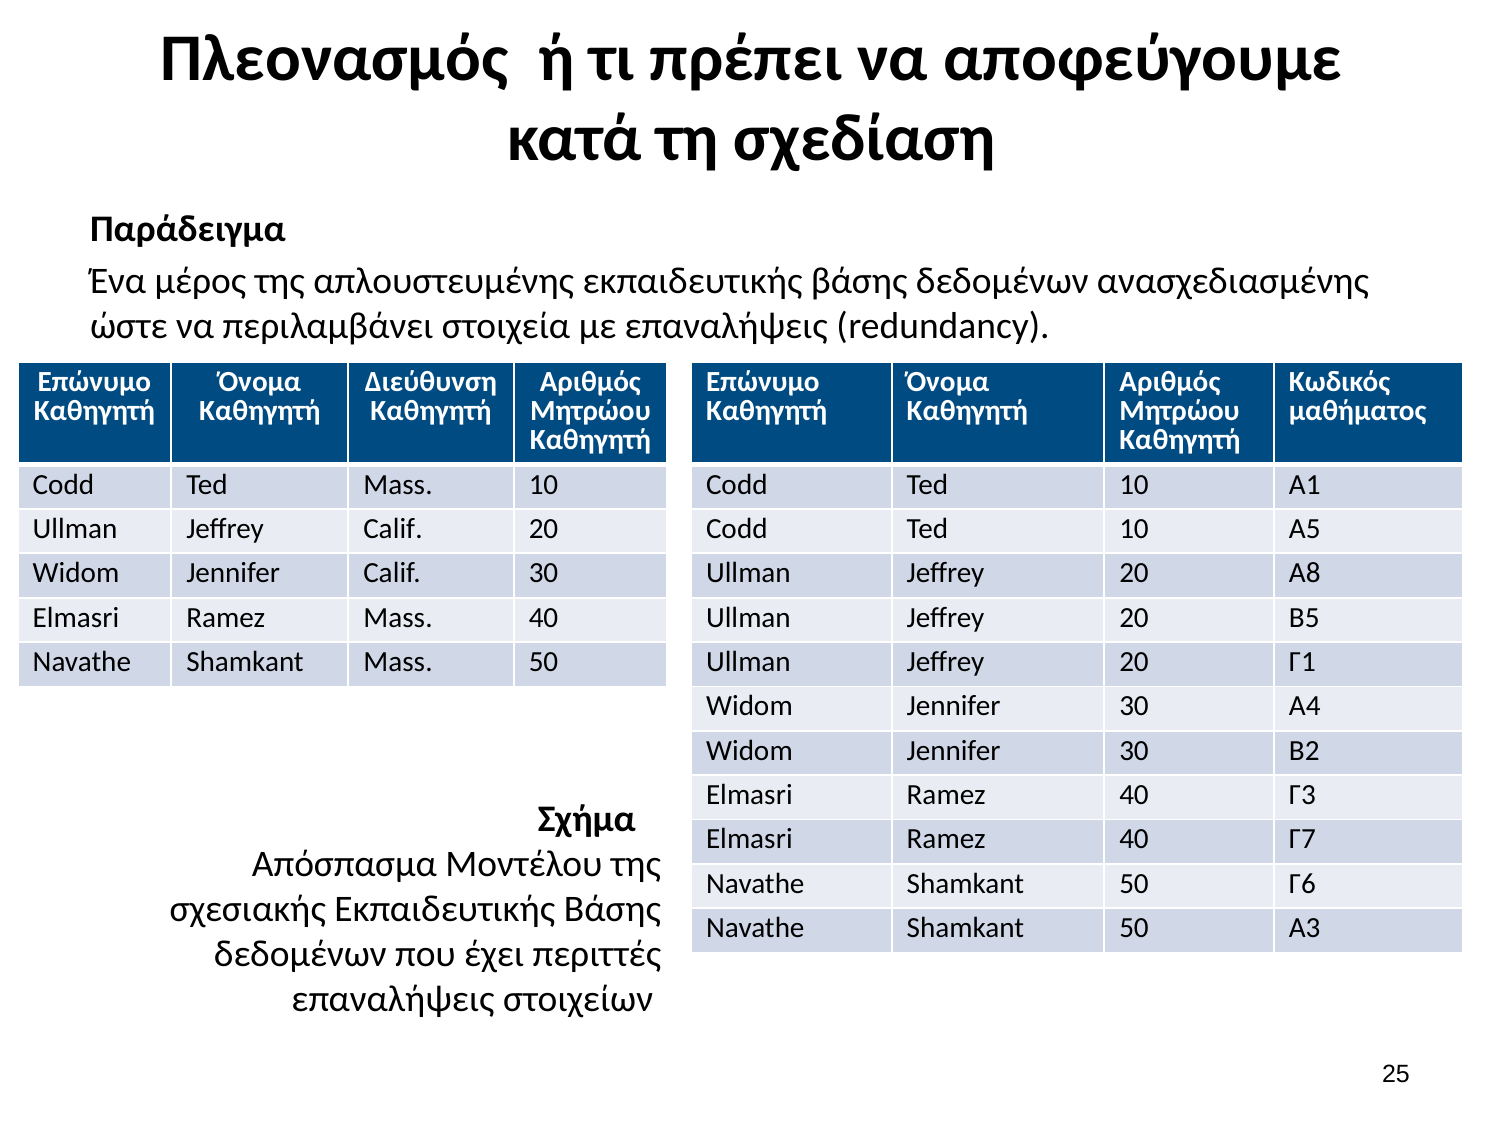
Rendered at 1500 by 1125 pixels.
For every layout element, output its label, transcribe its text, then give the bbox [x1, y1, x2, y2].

table_cell Mass. [349, 643, 513, 686]
table_cell Ramez [893, 820, 1103, 863]
table_cell 20 [1105, 599, 1273, 641]
table_cell Β5 [1275, 599, 1462, 641]
slide_number 24 [1074, 1042, 1425, 1103]
table_cell Γ1 [1275, 643, 1462, 686]
table_cell Ullman [692, 554, 891, 597]
table_cell Mass. [349, 599, 513, 641]
table_header Διεύθυνση Καθηγητή [349, 363, 513, 462]
table_cell Α3 [1275, 909, 1462, 952]
table_cell 20 [1105, 643, 1273, 686]
table_cell Γ3 [1275, 776, 1462, 819]
table_cell Elmasri [692, 776, 891, 819]
table_cell Ullman [692, 599, 891, 641]
table_cell Ted [893, 510, 1103, 552]
table_cell Ullman [692, 643, 891, 686]
table_cell Codd [692, 467, 891, 508]
table_header Επώνυμο Καθηγητή [19, 363, 170, 462]
table_cell 40 [515, 599, 666, 641]
table_header Όνομα Καθηγητή [893, 363, 1103, 462]
table_cell Α5 [1275, 510, 1462, 552]
table_cell Α8 [1275, 554, 1462, 597]
text_box Σχήμα Απόσπασμα Μοντέλου της σχεσιακής Εκπαιδευτικής Βάσης δεδομένων που έχει περιττές επαναλήψεις στοιχείων [85, 786, 677, 1027]
table_header Αριθμός Μητρώου Καθηγητή [1105, 363, 1273, 462]
table_cell Jeffrey [893, 554, 1103, 597]
table_cell Elmasri [692, 820, 891, 863]
table_cell Shamkant [893, 865, 1103, 907]
table_cell Elmasri [19, 599, 170, 641]
table_cell 30 [1105, 732, 1273, 774]
table_cell 10 [1105, 467, 1273, 508]
table_cell Shamkant [893, 909, 1103, 952]
table_cell Widom [692, 687, 891, 730]
table_cell Jennifer [172, 554, 347, 597]
table_header Όνομα Καθηγητή [172, 363, 347, 462]
table_cell 40 [1105, 776, 1273, 819]
table_cell Ramez [893, 776, 1103, 819]
table_cell Widom [19, 554, 170, 597]
table_cell Shamkant [172, 643, 347, 686]
table_cell Calif. [349, 510, 513, 552]
table_cell Mass. [349, 467, 513, 508]
table_cell Γ6 [1275, 865, 1462, 907]
table_cell Jeffrey [893, 643, 1103, 686]
table_cell B2 [1275, 732, 1462, 774]
table_cell Codd [692, 510, 891, 552]
table_cell Ullman [19, 510, 170, 552]
table_cell Calif. [349, 554, 513, 597]
title Πλεονασμός ή τι πρέπει να αποφεύγουμε κατά τη σχεδίαση [76, 19, 1427, 169]
table_cell Navathe [692, 865, 891, 907]
table_cell 50 [1105, 909, 1273, 952]
table_cell Α1 [1275, 467, 1462, 508]
table_cell 20 [1105, 554, 1273, 597]
table_header Αριθμός Μητρώου Καθηγητή [515, 363, 666, 462]
table_cell Ted [172, 467, 347, 508]
table_header Επώνυμο Καθηγητή [692, 363, 891, 462]
table_cell Ted [893, 467, 1103, 508]
table_cell Ramez [172, 599, 347, 641]
table_cell Jeffrey [172, 510, 347, 552]
table_cell 50 [515, 643, 666, 686]
list Παράδειγμα Ένα μέρος της απλουστευμένης εκπαιδευτικής βάσης δεδομένων ανασχεδιασμένης ώστε να περιλαμβάνει στοιχεία με επαναλήψεις (redundancy). [75, 196, 1425, 374]
table_cell 50 [1105, 865, 1273, 907]
table_cell Γ7 [1275, 820, 1462, 863]
table_cell 40 [1105, 820, 1273, 863]
table_cell 30 [1105, 687, 1273, 730]
table_cell 10 [515, 467, 666, 508]
table_cell 10 [1105, 510, 1273, 552]
table_cell Navathe [692, 909, 891, 952]
table_cell Widom [692, 732, 891, 774]
table_cell Navathe [19, 643, 170, 686]
table_cell Α4 [1275, 687, 1462, 730]
table_cell 30 [515, 554, 666, 597]
table_cell Codd [19, 467, 170, 508]
table_cell 20 [515, 510, 666, 552]
table_header Κωδικός μαθήματος [1275, 363, 1462, 462]
table_cell Jennifer [893, 732, 1103, 774]
table_cell Jennifer [893, 687, 1103, 730]
table_cell Jeffrey [893, 599, 1103, 641]
